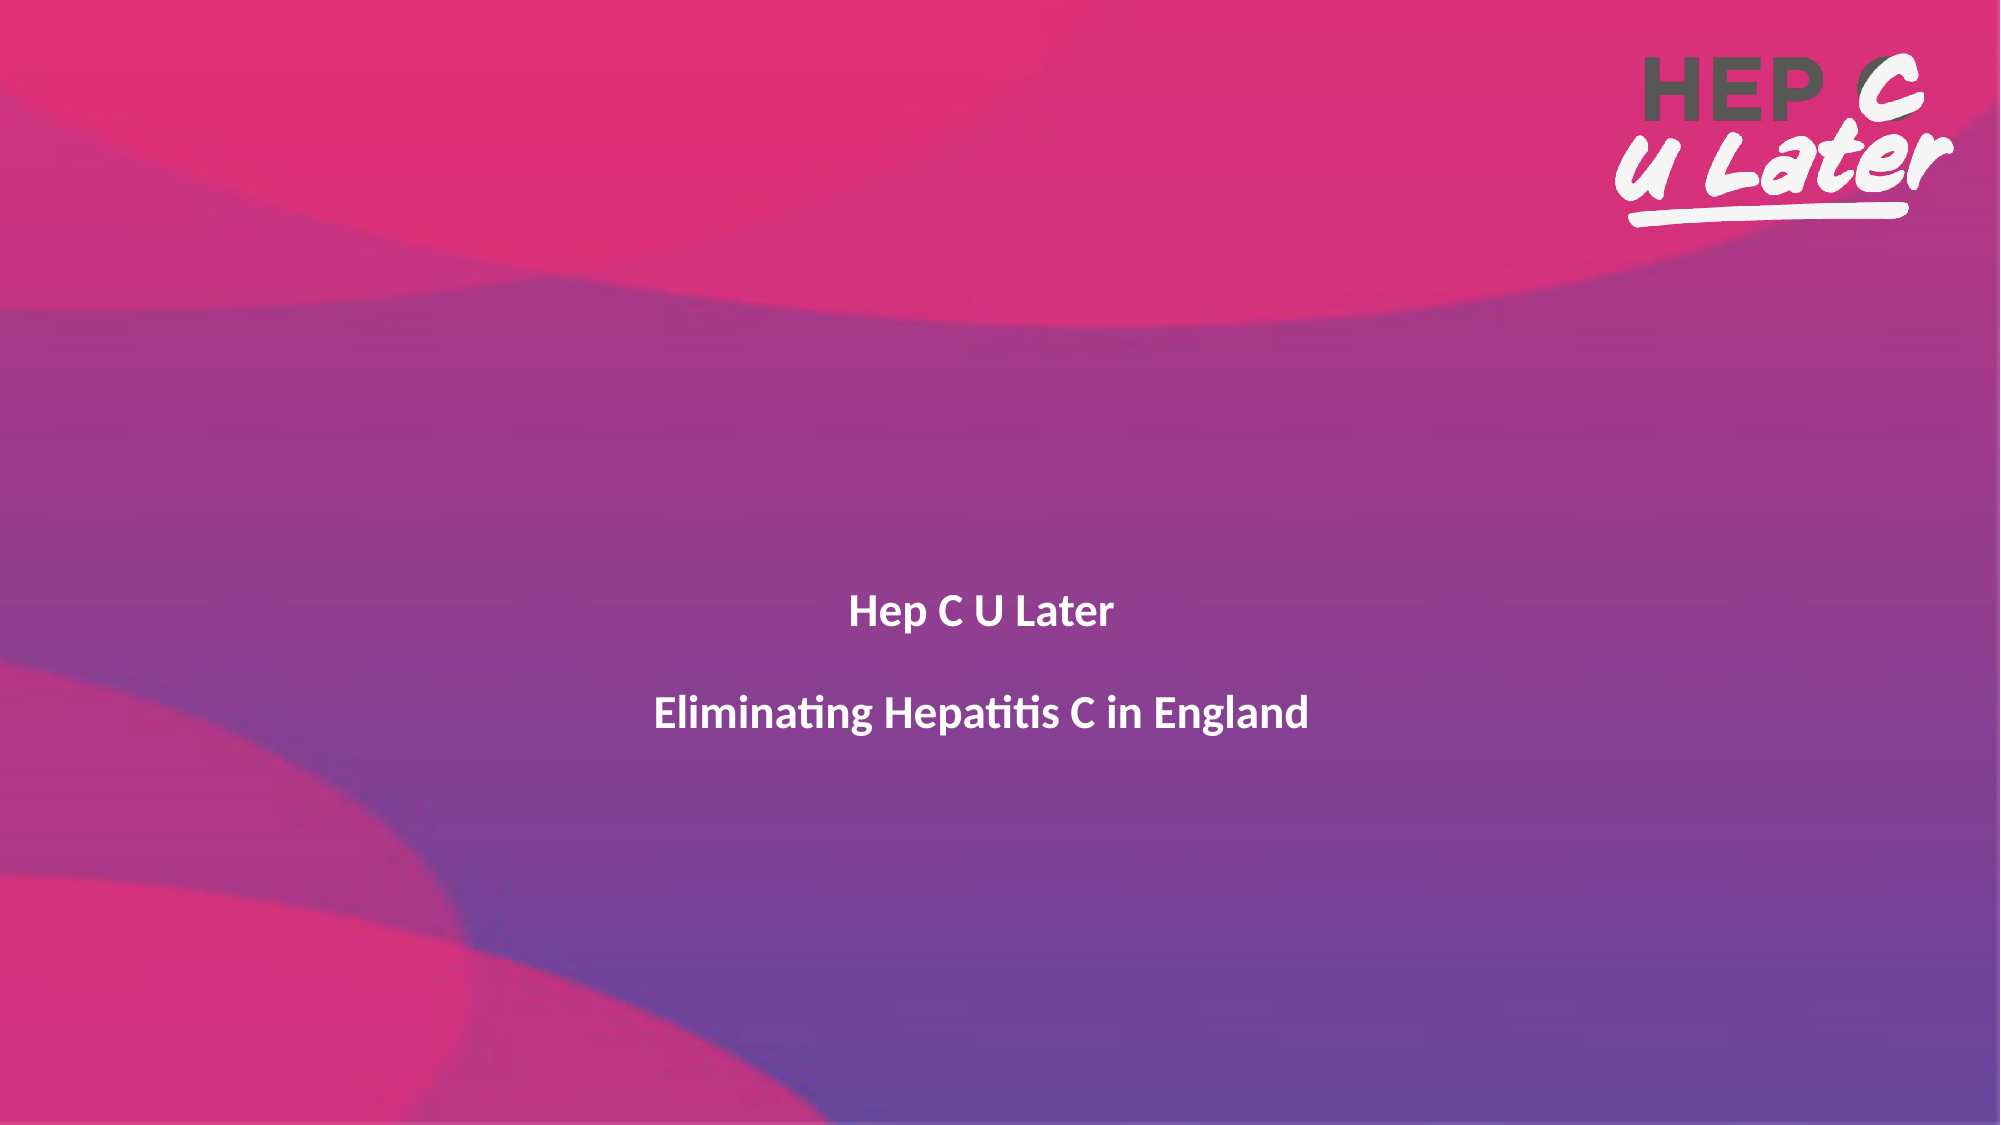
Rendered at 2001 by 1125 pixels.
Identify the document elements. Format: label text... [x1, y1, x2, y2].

picture [0, 0, 2001, 1125]
title Hep C U Later Eliminating Hepatitis C in England [231, 577, 1733, 747]
